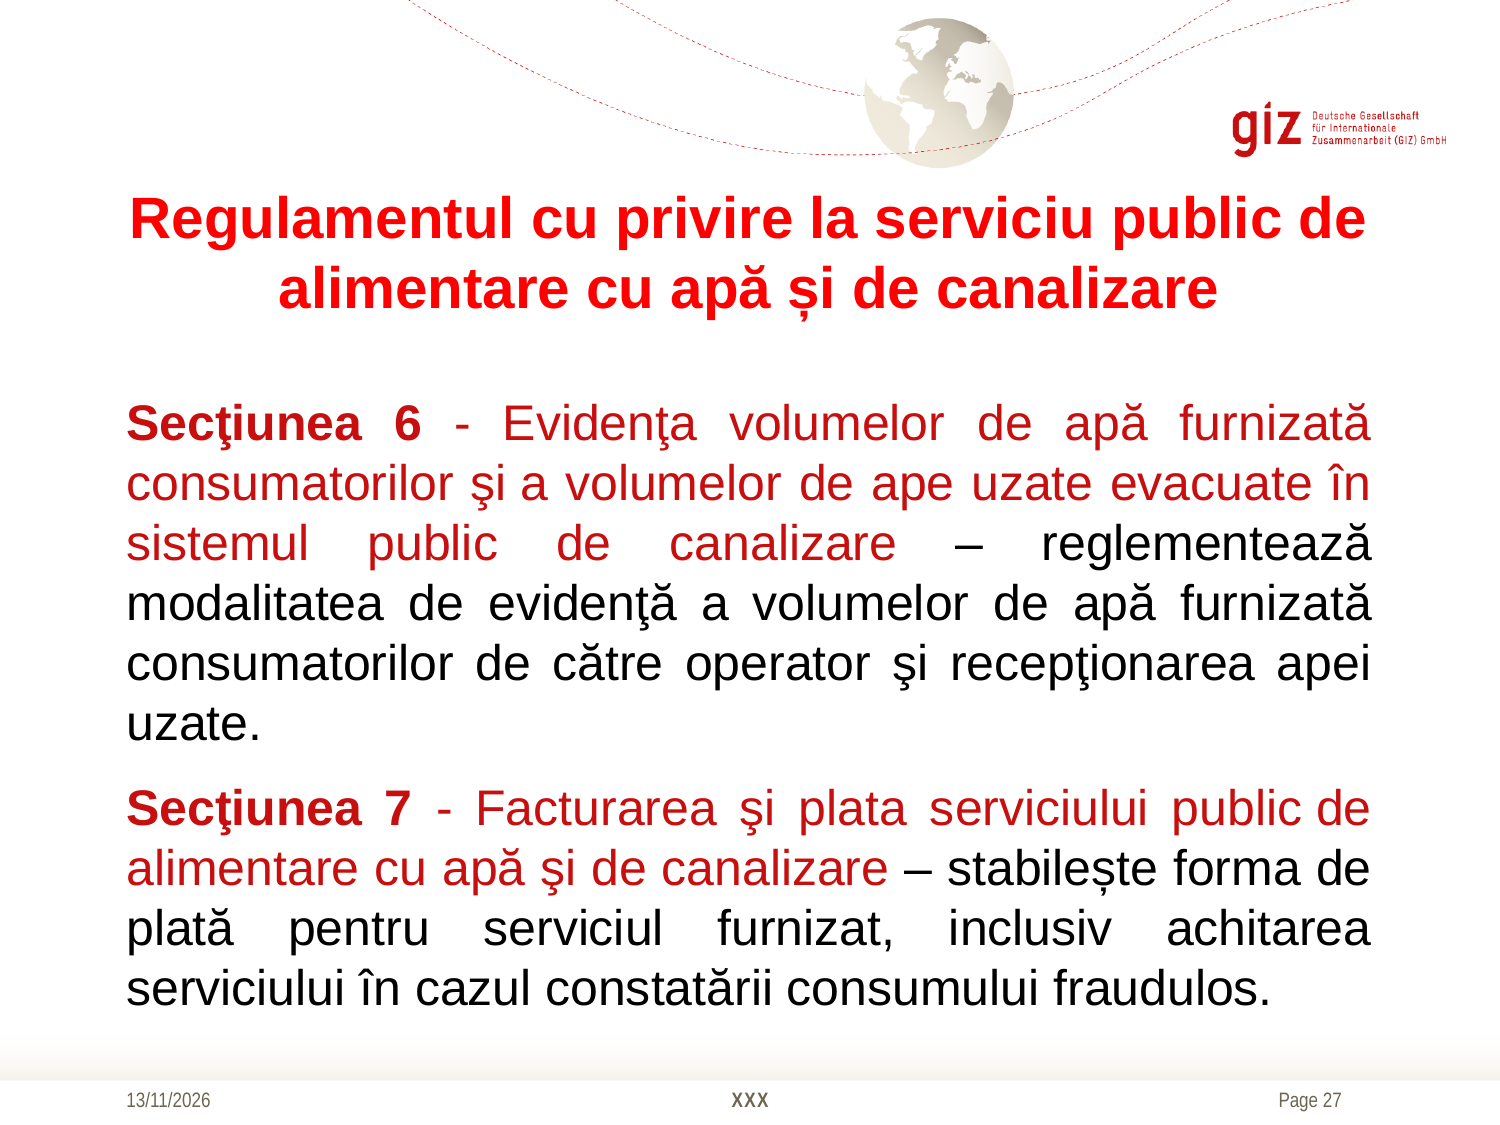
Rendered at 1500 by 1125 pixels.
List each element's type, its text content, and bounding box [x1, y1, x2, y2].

list Secţiunea 6 - Evidenţa volumelor de apă furnizată consumatorilor şi a volumelor de ape uzate evacuate în sistemul public de canalizare – reglementează modalitatea de evidenţă a volumelor de apă furnizată consumatorilor de către operator şi recepţionarea apei uzate. Secţiunea 7 - Facturarea şi plata serviciului public de alimentare cu apă şi de canalizare – stabilește forma de plată pentru serviciul furnizat, inclusiv achitarea serviciului în cazul constatării consumului fraudulos. [111, 382, 1388, 1010]
picture [0, 959, 1500, 1081]
title Regulamentul cu privire la serviciu public de alimentare cu apă și de canalizare [111, 172, 1388, 313]
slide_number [111, 1079, 325, 1121]
footer XXX [469, 1079, 1031, 1121]
picture [0, 0, 1500, 184]
